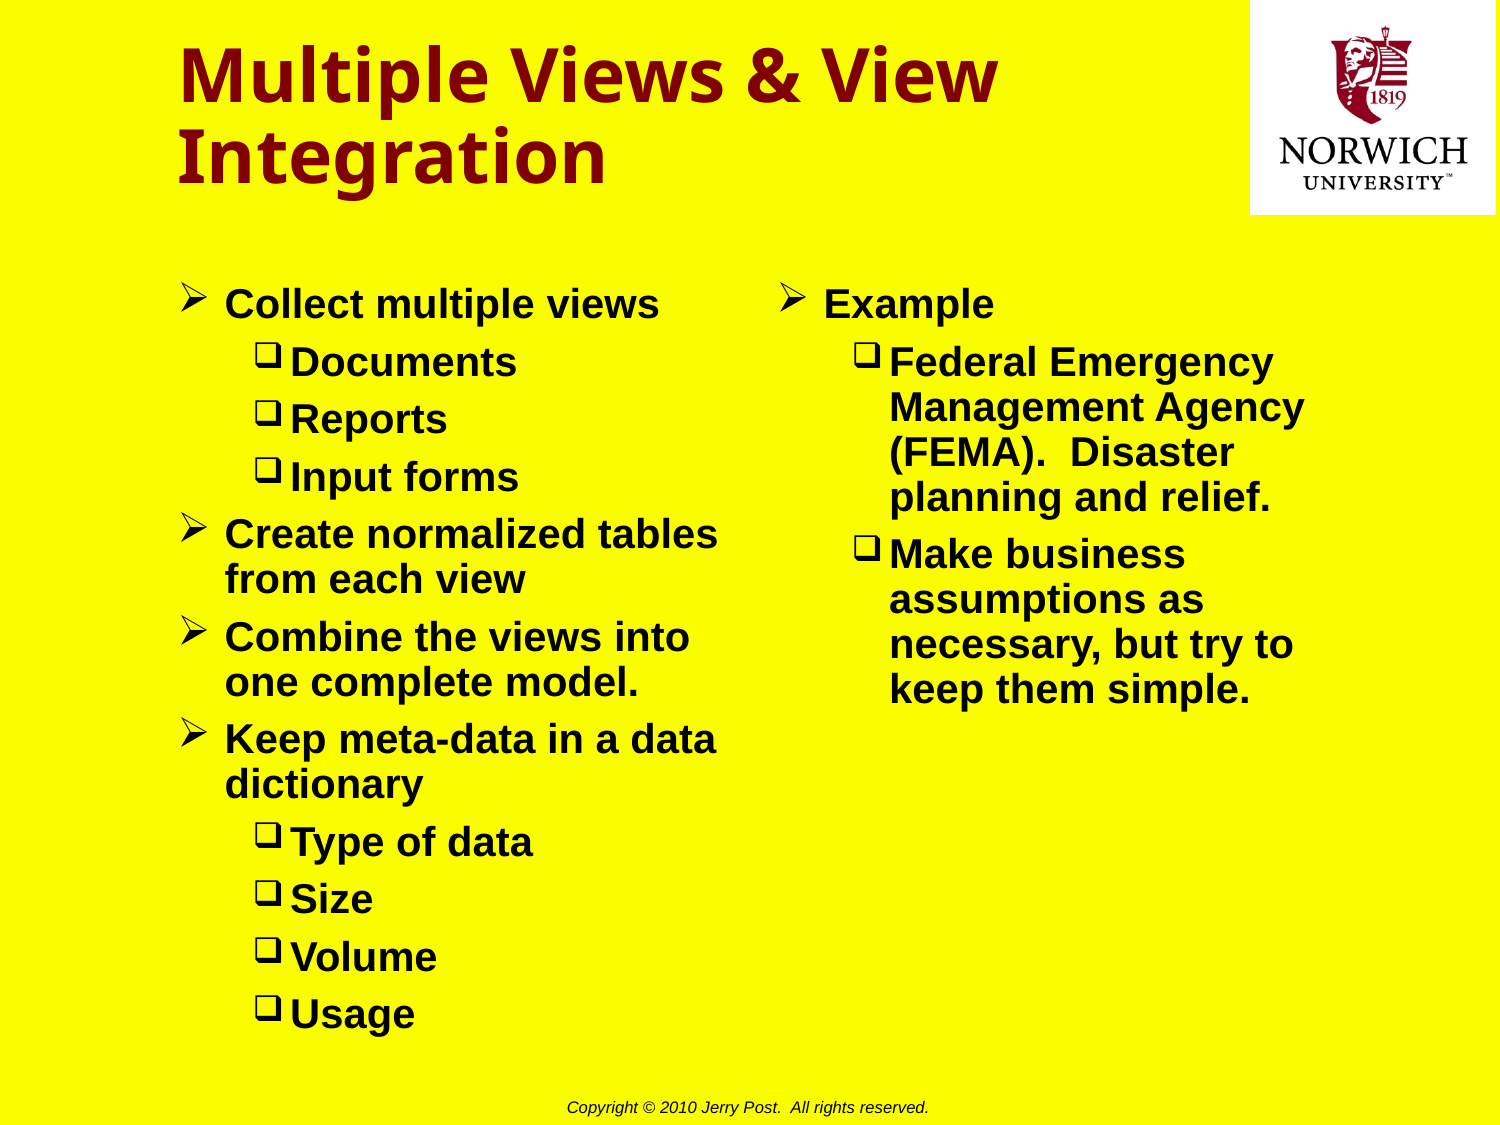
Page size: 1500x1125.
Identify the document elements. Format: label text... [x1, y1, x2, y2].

title Multiple Views & View Integration [161, 24, 1339, 213]
list Example Federal Emergency Management Agency (FEMA). Disaster planning and relief. Make business assumptions as necessary, but try to keep them simple. [760, 274, 1338, 1039]
list Collect multiple views Documents Reports Input forms Create normalized tables from each view Combine the views into one complete model. Keep meta-data in a data dictionary Type of data Size Volume Usage [161, 274, 740, 1039]
picture [1250, 0, 1496, 215]
